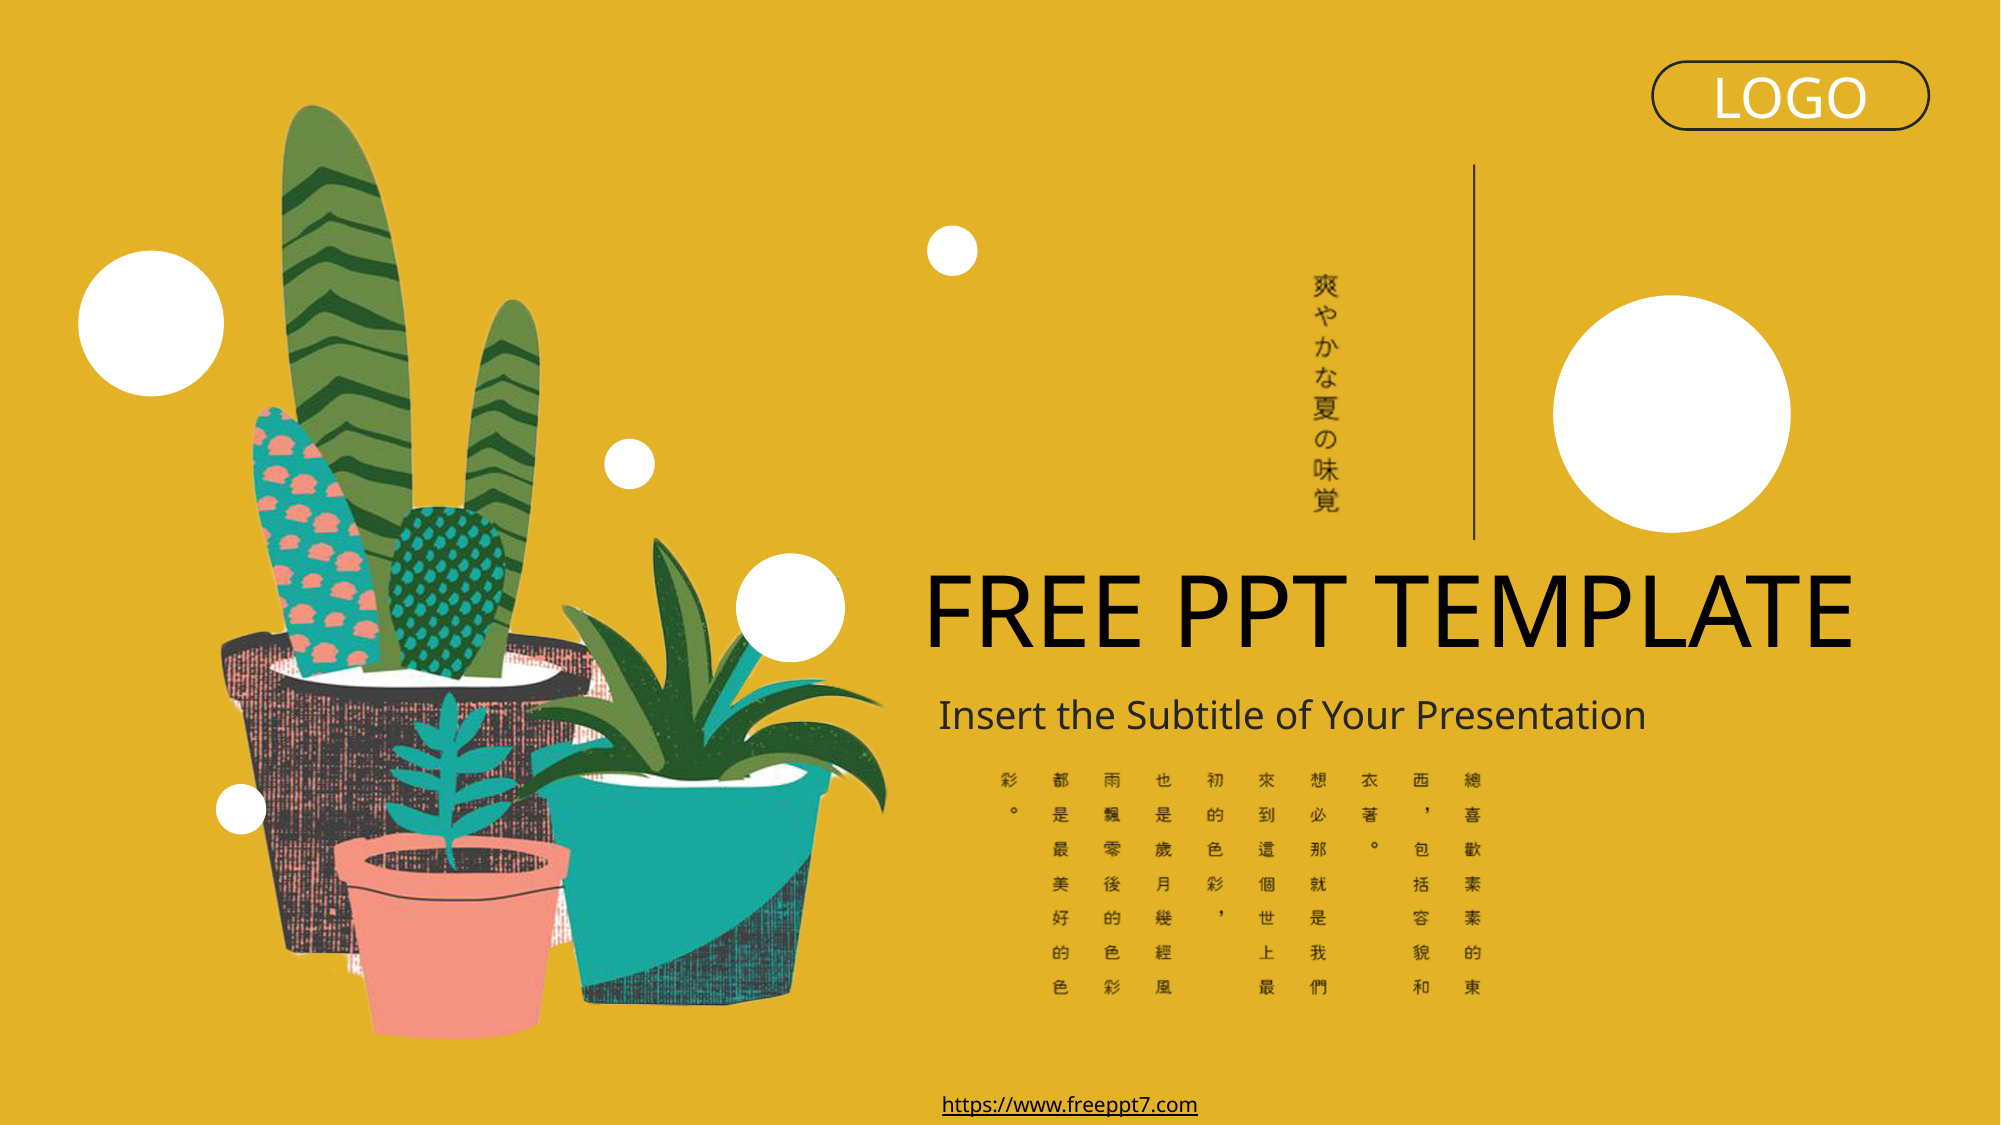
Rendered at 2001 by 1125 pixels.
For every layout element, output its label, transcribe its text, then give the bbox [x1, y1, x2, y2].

text_box [735, 552, 846, 664]
text_box LOGO [1651, 60, 1930, 131]
text_box [603, 437, 656, 491]
text_box FREE PPT TEMPLATE [906, 539, 1927, 675]
text_box [77, 249, 225, 398]
picture [0, 0, 2001, 1125]
text_box https://www.freeppt7.com [927, 1084, 1776, 1125]
text_box [1552, 294, 1792, 534]
text_box Insert the Subtitle of Your Presentation [924, 683, 1909, 745]
text_box [214, 782, 268, 836]
text_box [926, 224, 979, 277]
